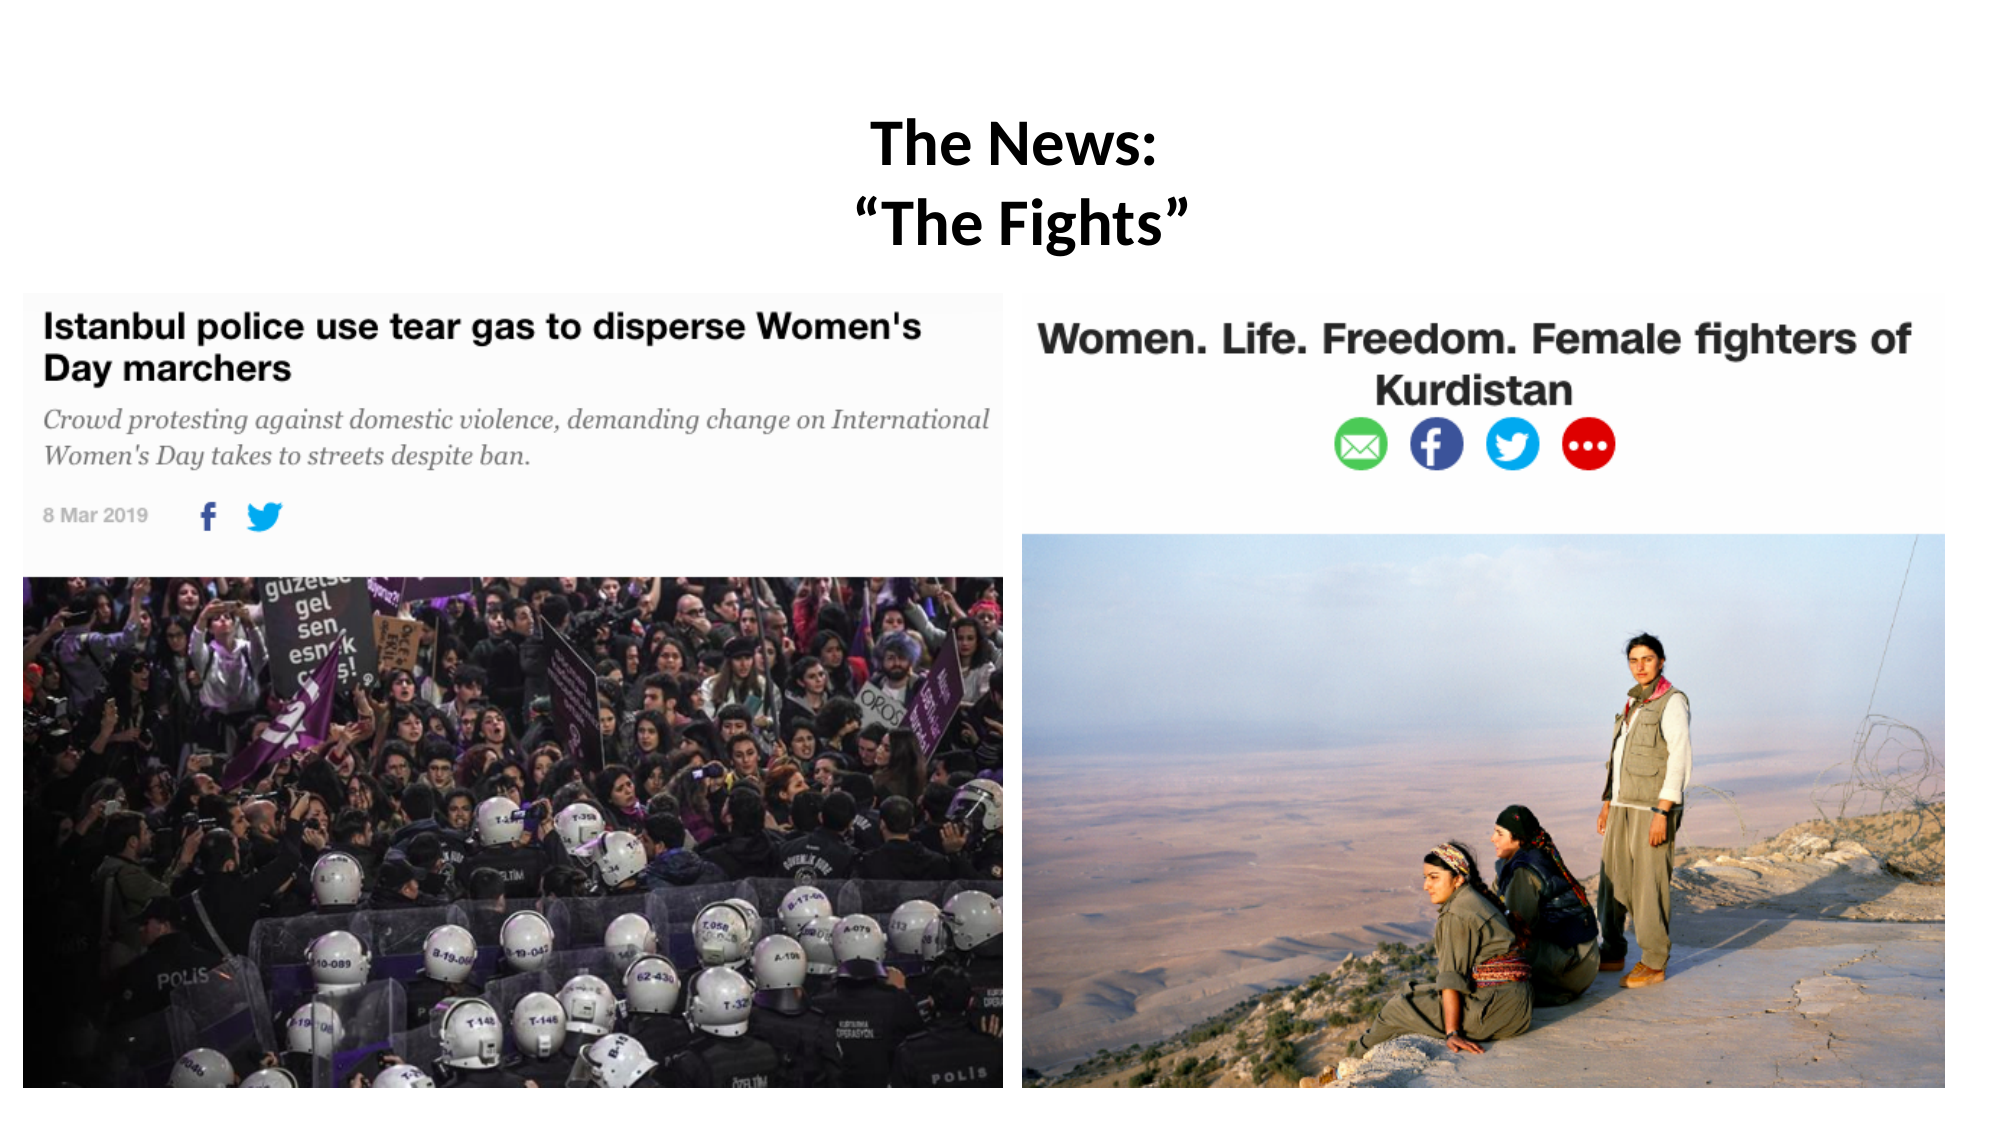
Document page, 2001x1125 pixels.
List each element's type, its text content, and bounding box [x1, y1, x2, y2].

text_box The News: “The Fights” [390, 91, 1655, 267]
picture [23, 293, 1003, 1088]
picture [1022, 293, 1945, 1088]
